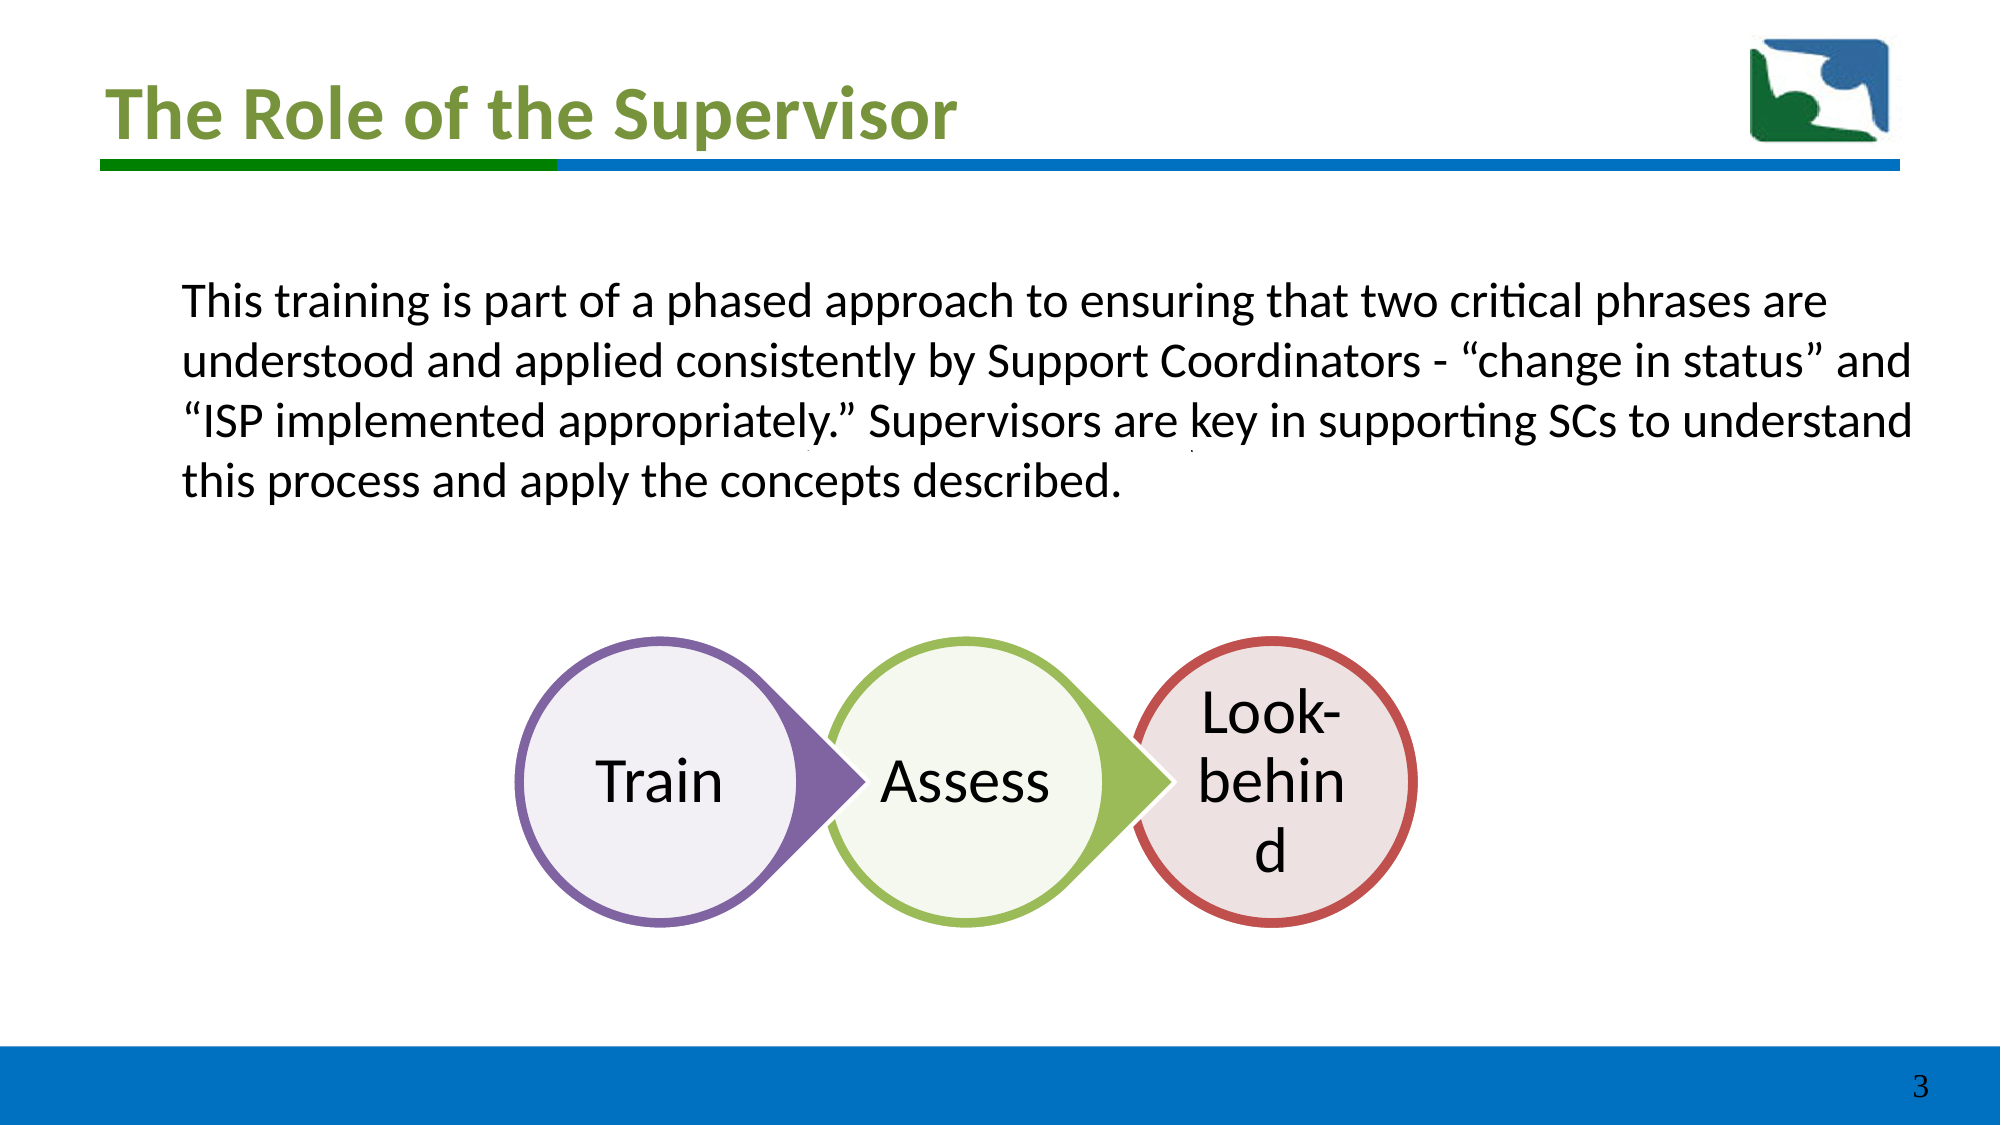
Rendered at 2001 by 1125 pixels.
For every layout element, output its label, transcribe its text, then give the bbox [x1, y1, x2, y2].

picture [1745, 34, 1902, 152]
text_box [204, 521, 1667, 1042]
slide_number 3 [1901, 1085, 2000, 1125]
list This training is part of a phased approach to ensuring that two critical phrases are understood and applied consistently by Support Coordinators - “change in status” and “ISP implemented appropriately.” Supervisors are key in supporting SCs to understand this process and apply the concepts described. [16, 267, 1920, 906]
title The Role of the Supervisor [105, 63, 1068, 156]
